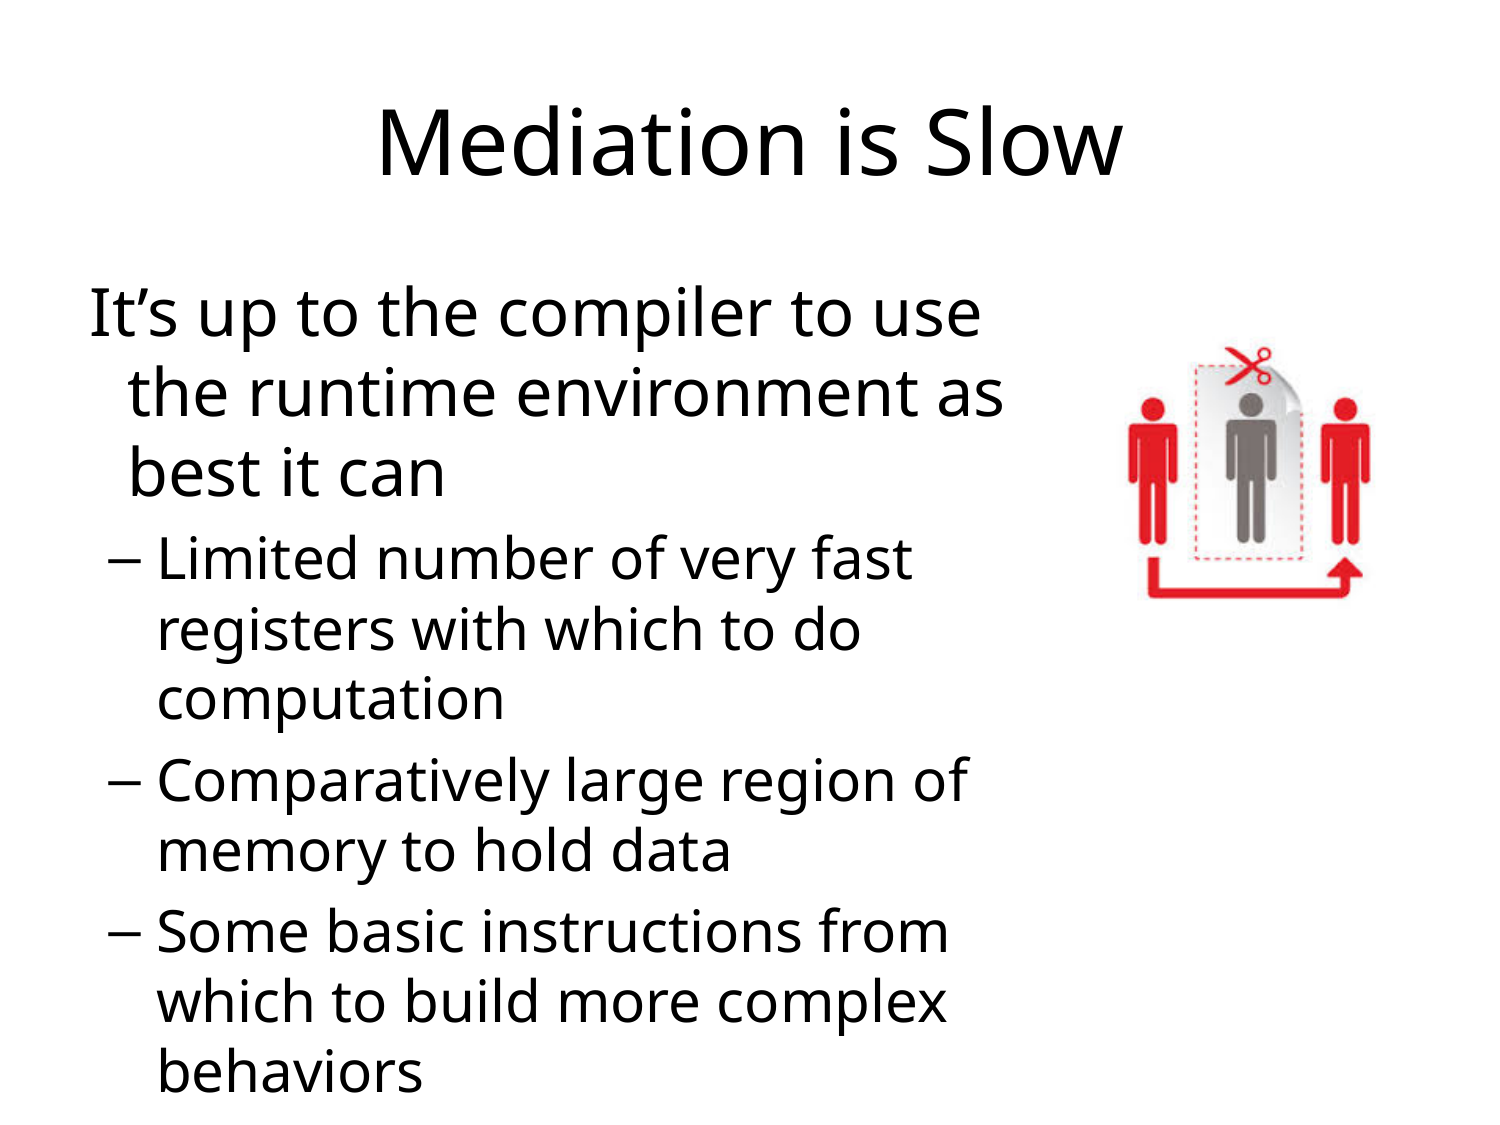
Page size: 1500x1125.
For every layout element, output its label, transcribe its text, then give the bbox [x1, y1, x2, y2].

title Mediation is Slow [75, 45, 1425, 233]
list It’s up to the compiler to use the runtime environment as best it can Limited number of very fast registers with which to do computation Comparatively large region of memory to hold data Some basic instructions from which to build more complex behaviors [75, 262, 1100, 1113]
picture [1099, 312, 1399, 613]
